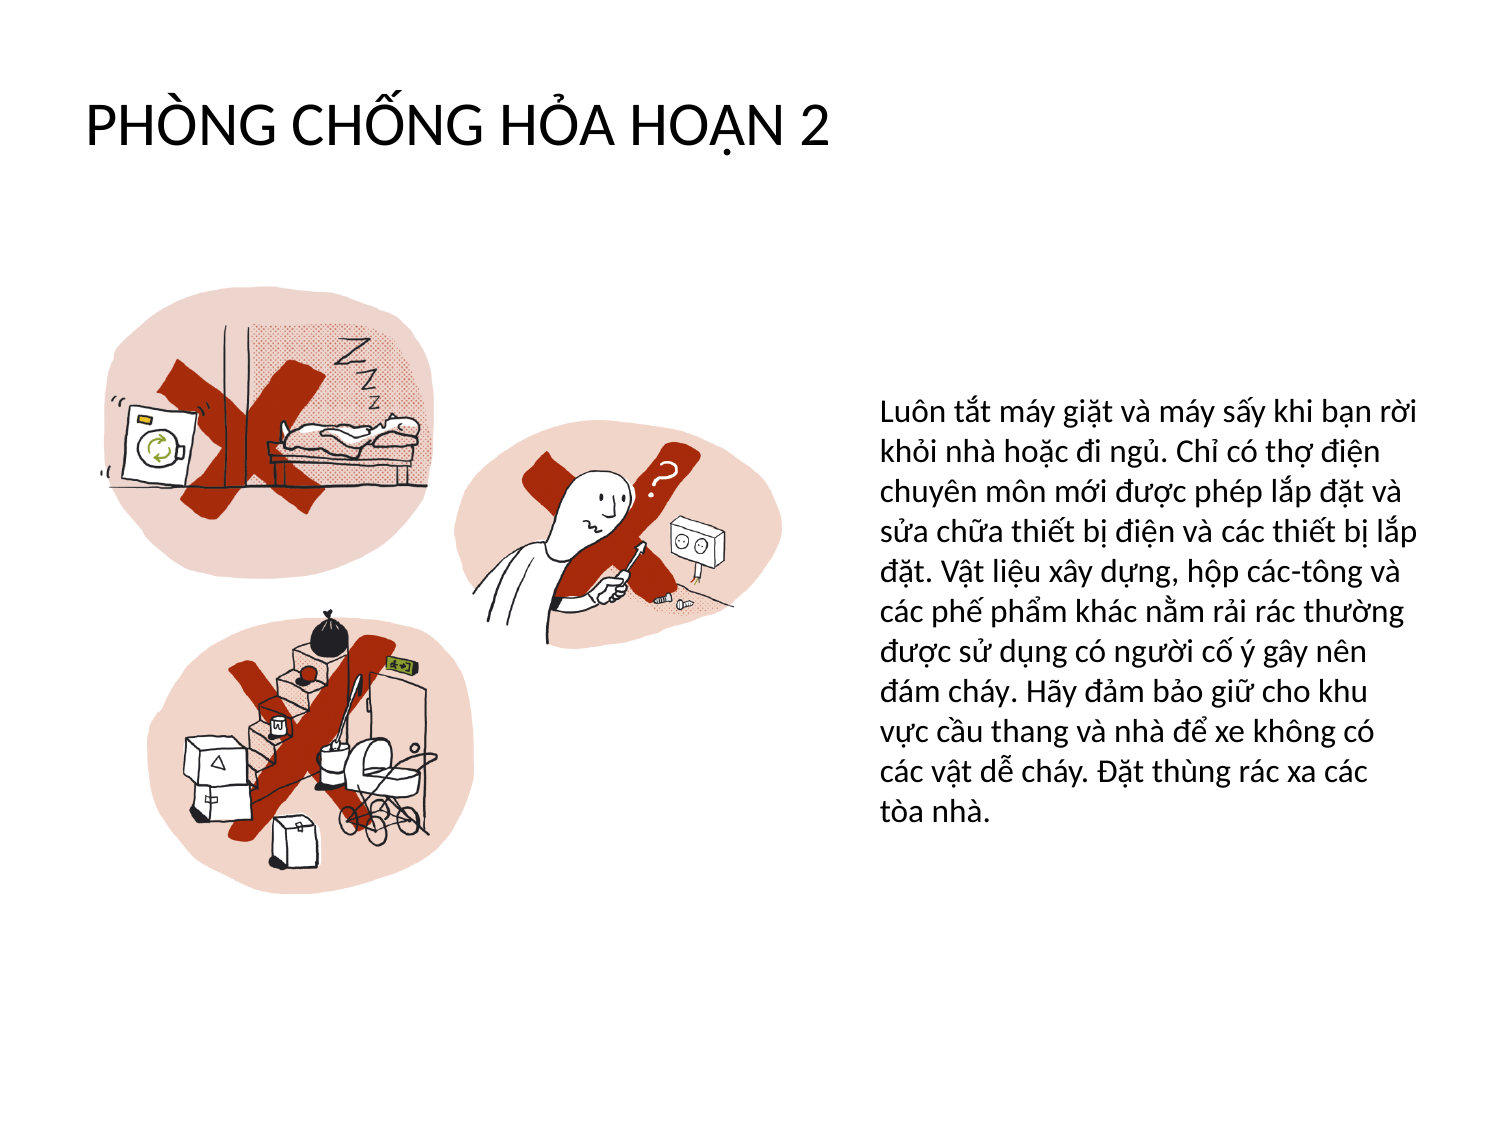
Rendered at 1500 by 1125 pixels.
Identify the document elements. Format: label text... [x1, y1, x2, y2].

picture [146, 419, 782, 894]
title PHÒNG CHỐNG HỎA HOẠN 2 [85, 82, 1412, 183]
picture [100, 286, 434, 579]
list Luôn tắt máy giặt và máy sấy khi bạn rời khỏi nhà hoặc đi ngủ. Chỉ có thợ điện chuyên môn mới được phép lắp đặt và sửa chữa thiết bị điện và các thiết bị lắp đặt. Vật liệu xây dựng, hộp các-tông và các phế phẩm khác nằm rải rác thường được sử dụng có người cố ý gây nên đám cháy. Hãy đảm bảo giữ cho khu vực cầu thang và nhà để xe không có các vật dễ cháy. Đặt thùng rác xa các tòa nhà. [879, 349, 1436, 876]
